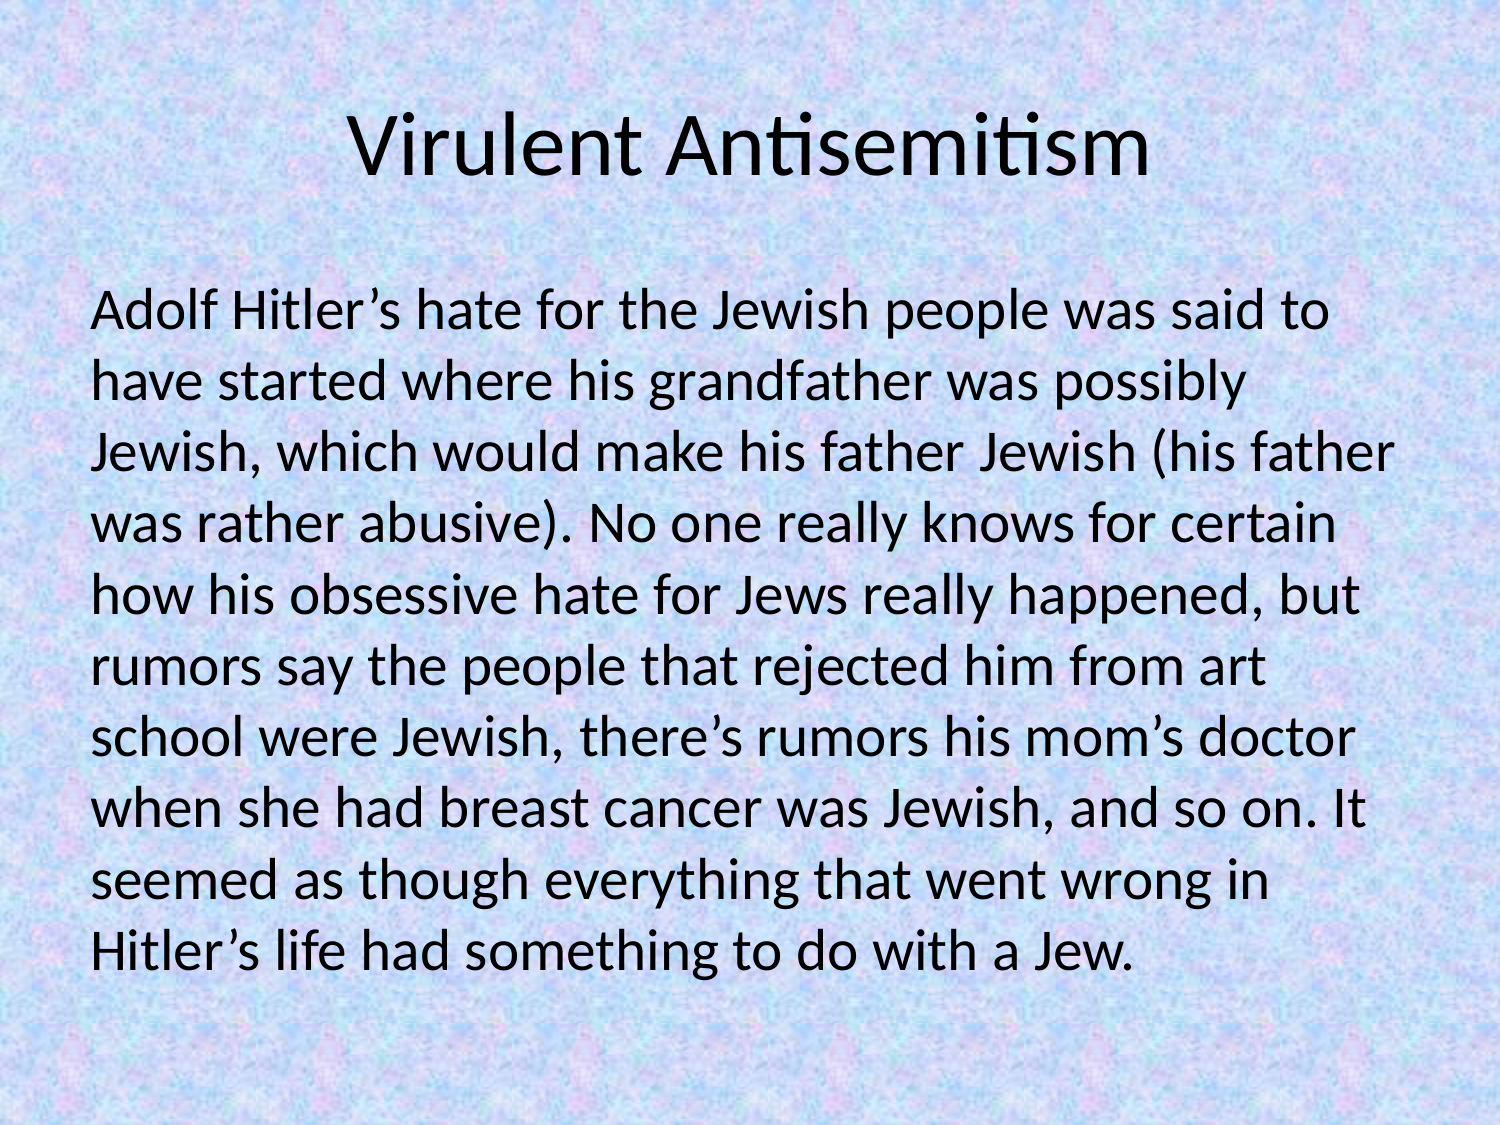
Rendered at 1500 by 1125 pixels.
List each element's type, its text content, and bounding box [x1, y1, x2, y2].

list Adolf Hitler’s hate for the Jewish people was said to have started where his grandfather was possibly Jewish, which would make his father Jewish (his father was rather abusive). No one really knows for certain how his obsessive hate for Jews really happened, but rumors say the people that rejected him from art school were Jewish, there’s rumors his mom’s doctor when she had breast cancer was Jewish, and so on. It seemed as though everything that went wrong in Hitler’s life had something to do with a Jew. [75, 262, 1425, 1005]
title Virulent Antisemitism [75, 45, 1425, 233]
picture [0, 0, 1500, 1125]
